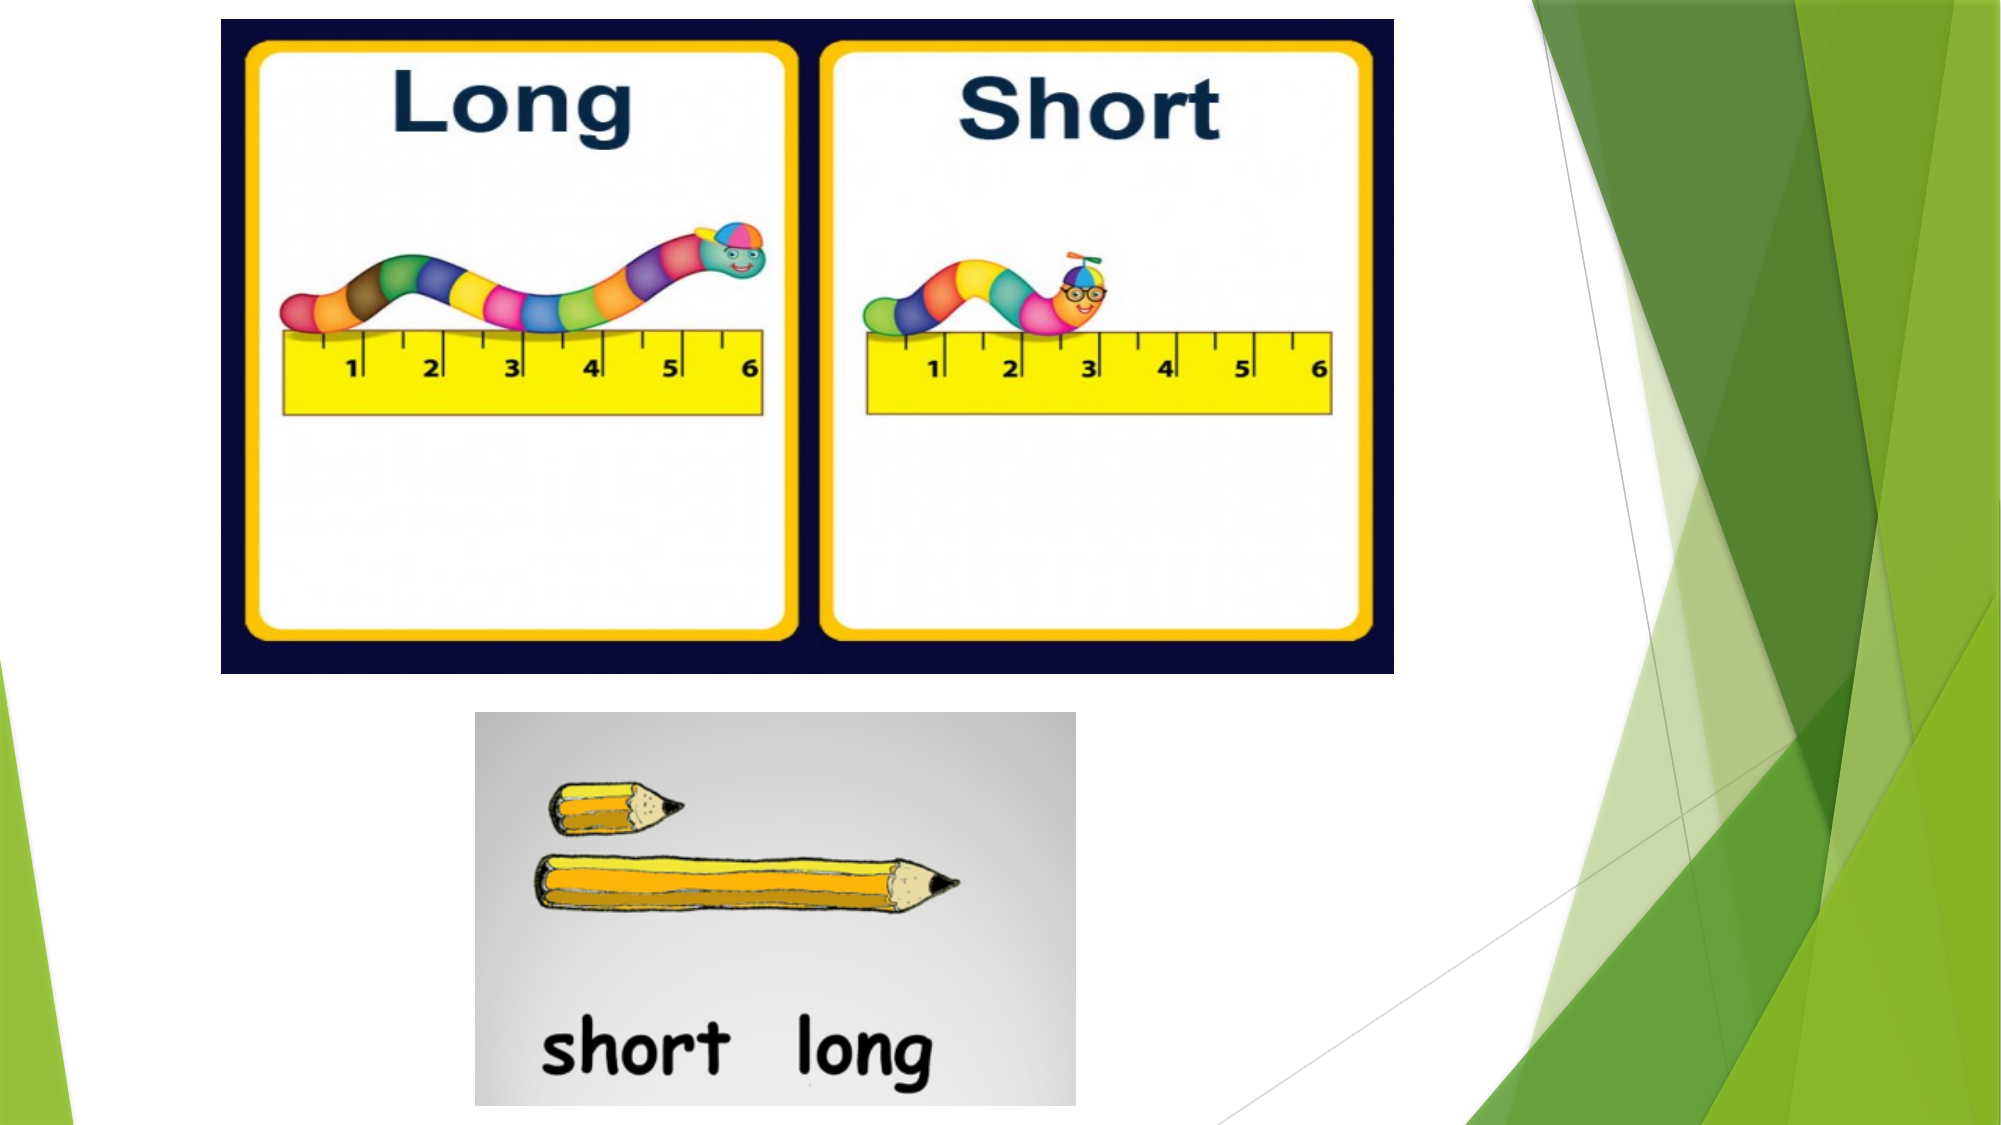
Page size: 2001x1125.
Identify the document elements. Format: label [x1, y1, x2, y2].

picture [220, 19, 1394, 675]
picture [475, 712, 1077, 1106]
